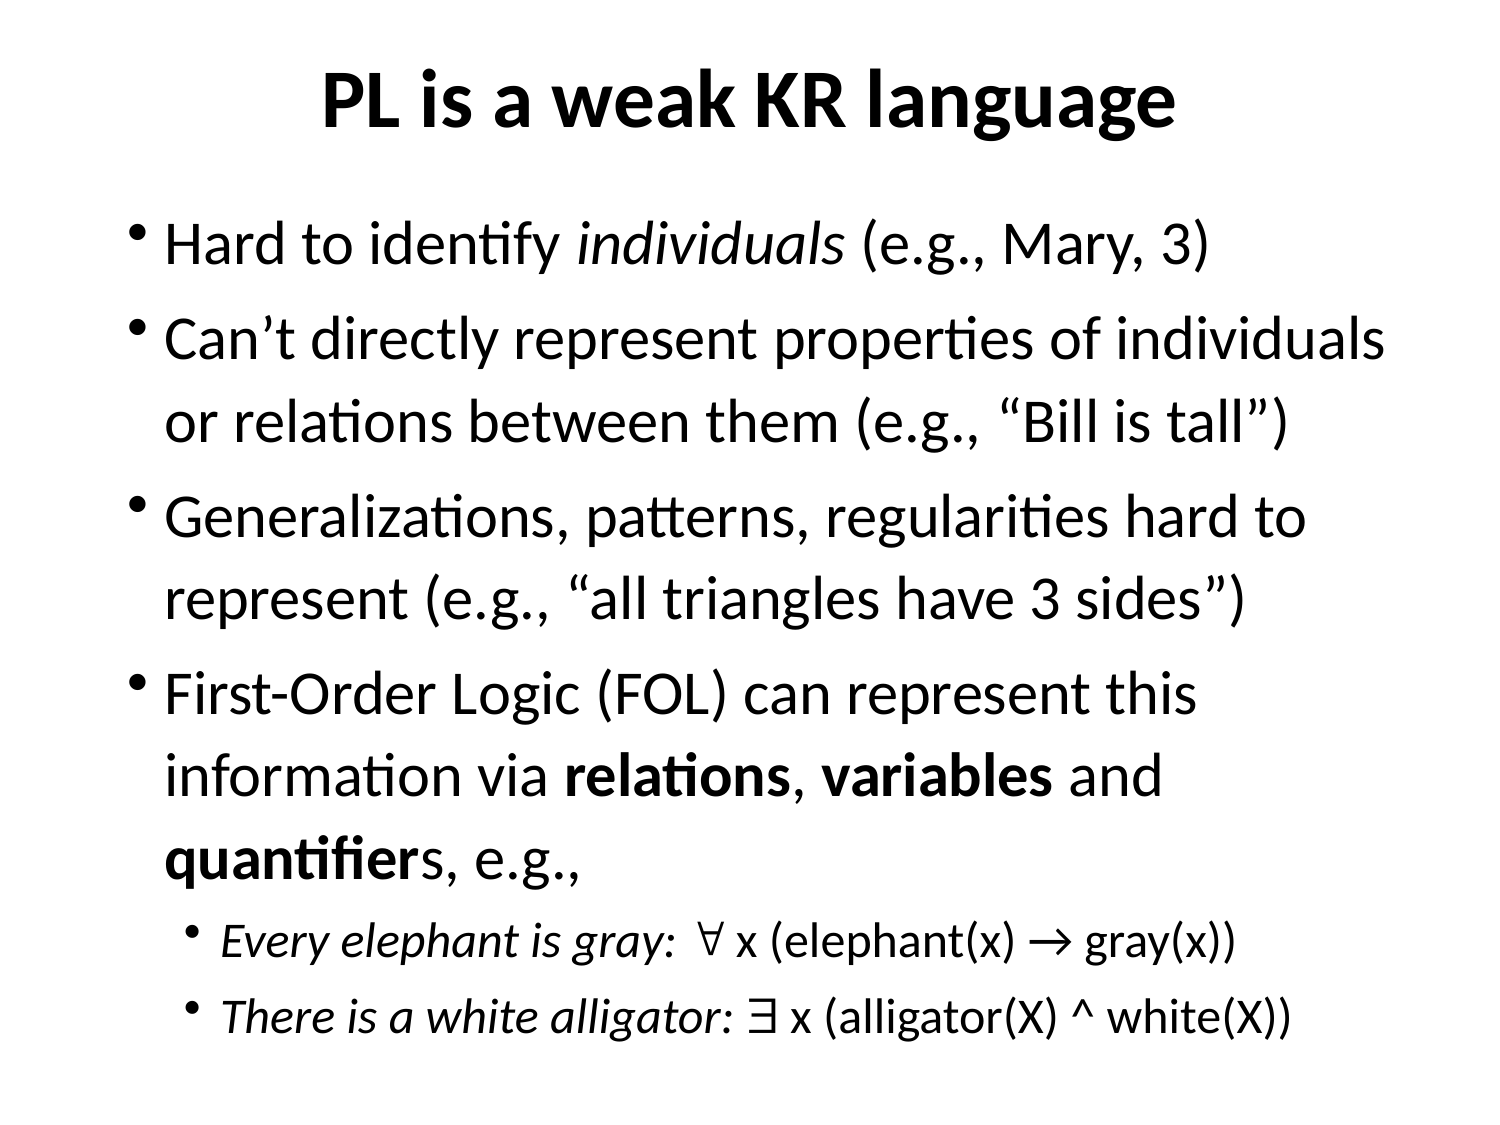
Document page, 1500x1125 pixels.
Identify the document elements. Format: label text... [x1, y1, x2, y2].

list Hard to identify individuals (e.g., Mary, 3) Can’t directly represent properties of individuals or relations between them (e.g., “Bill is tall”) Generalizations, patterns, regularities hard to represent (e.g., “all triangles have 3 sides”) First-Order Logic (FOL) can represent this information via relations, variables and quantifiers, e.g., Every elephant is gray:  x (elephant(x) → gray(x)) There is a white alligator:  x (alligator(X) ^ white(X)) [112, 187, 1425, 1075]
title PL is a weak KR language [50, 0, 1450, 188]
